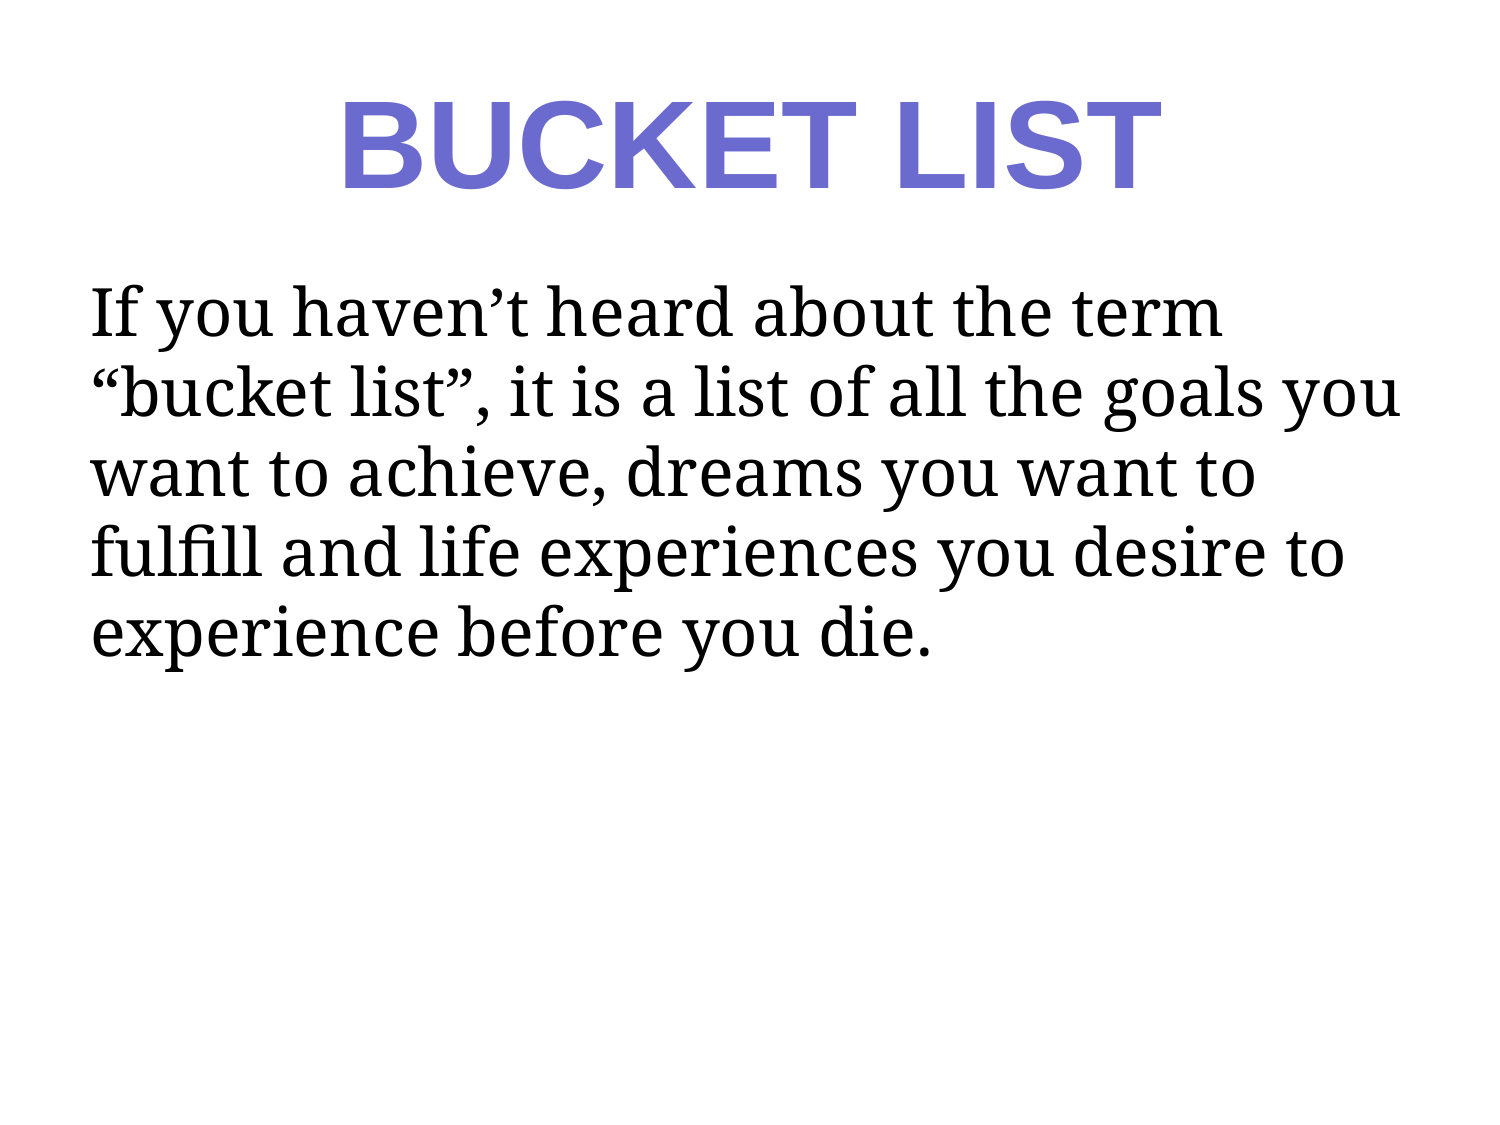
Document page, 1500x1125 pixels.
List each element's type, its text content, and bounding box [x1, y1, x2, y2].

title BUCKET LIST [75, 45, 1425, 233]
list If you haven’t heard about the term “bucket list”, it is a list of all the goals you want to achieve, dreams you want to fulfill and life experiences you desire to experience before you die. [75, 262, 1425, 1005]
